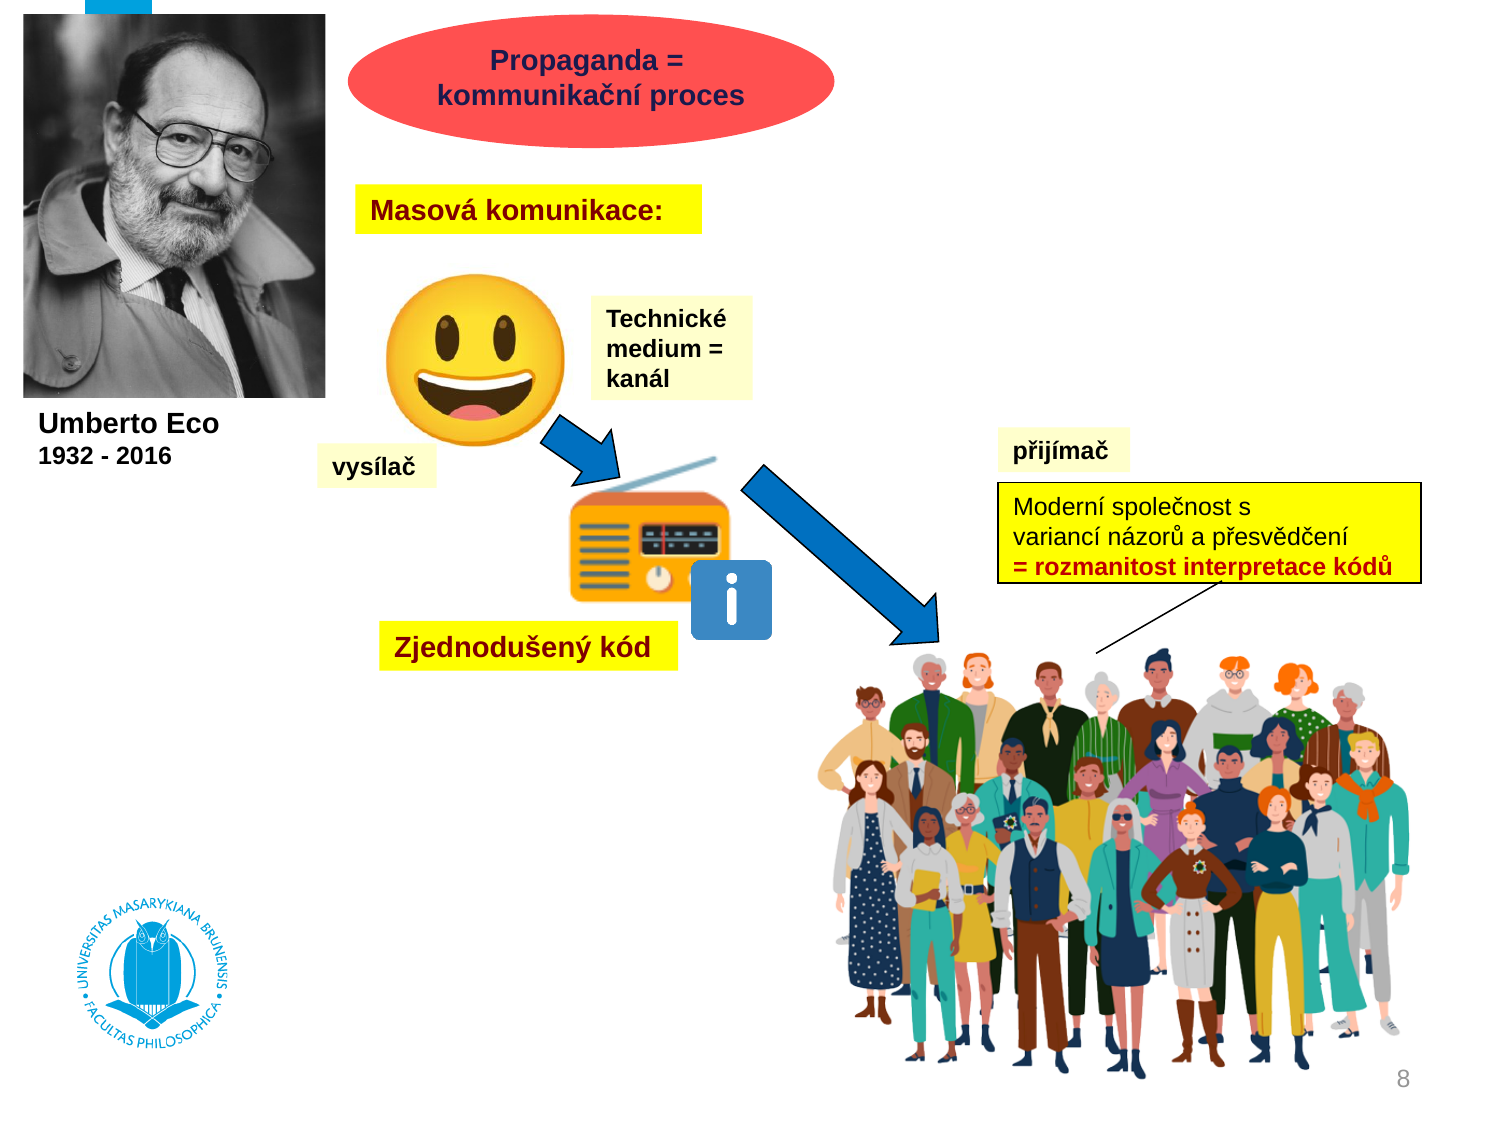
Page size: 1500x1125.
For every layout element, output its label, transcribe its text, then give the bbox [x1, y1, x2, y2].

text_box Technické medium = kanál [591, 295, 753, 401]
text_box Moderní společnost s variancí názorů a přesvědčení = rozmanitost interpretace kódů [998, 482, 1421, 642]
text_box vysílač [317, 443, 437, 488]
text_box [758, 464, 939, 642]
slide_number 8 [1125, 1083, 1426, 1100]
text_box Umberto Eco 1932 - 2016 [23, 397, 371, 477]
text_box přijímač [998, 427, 1131, 473]
text_box Masová komunikace: [355, 184, 702, 234]
picture [0, 0, 1500, 1125]
text_box Zjednodušený kód [379, 620, 679, 671]
text_box Propaganda = kommunikační proces [347, 14, 835, 149]
